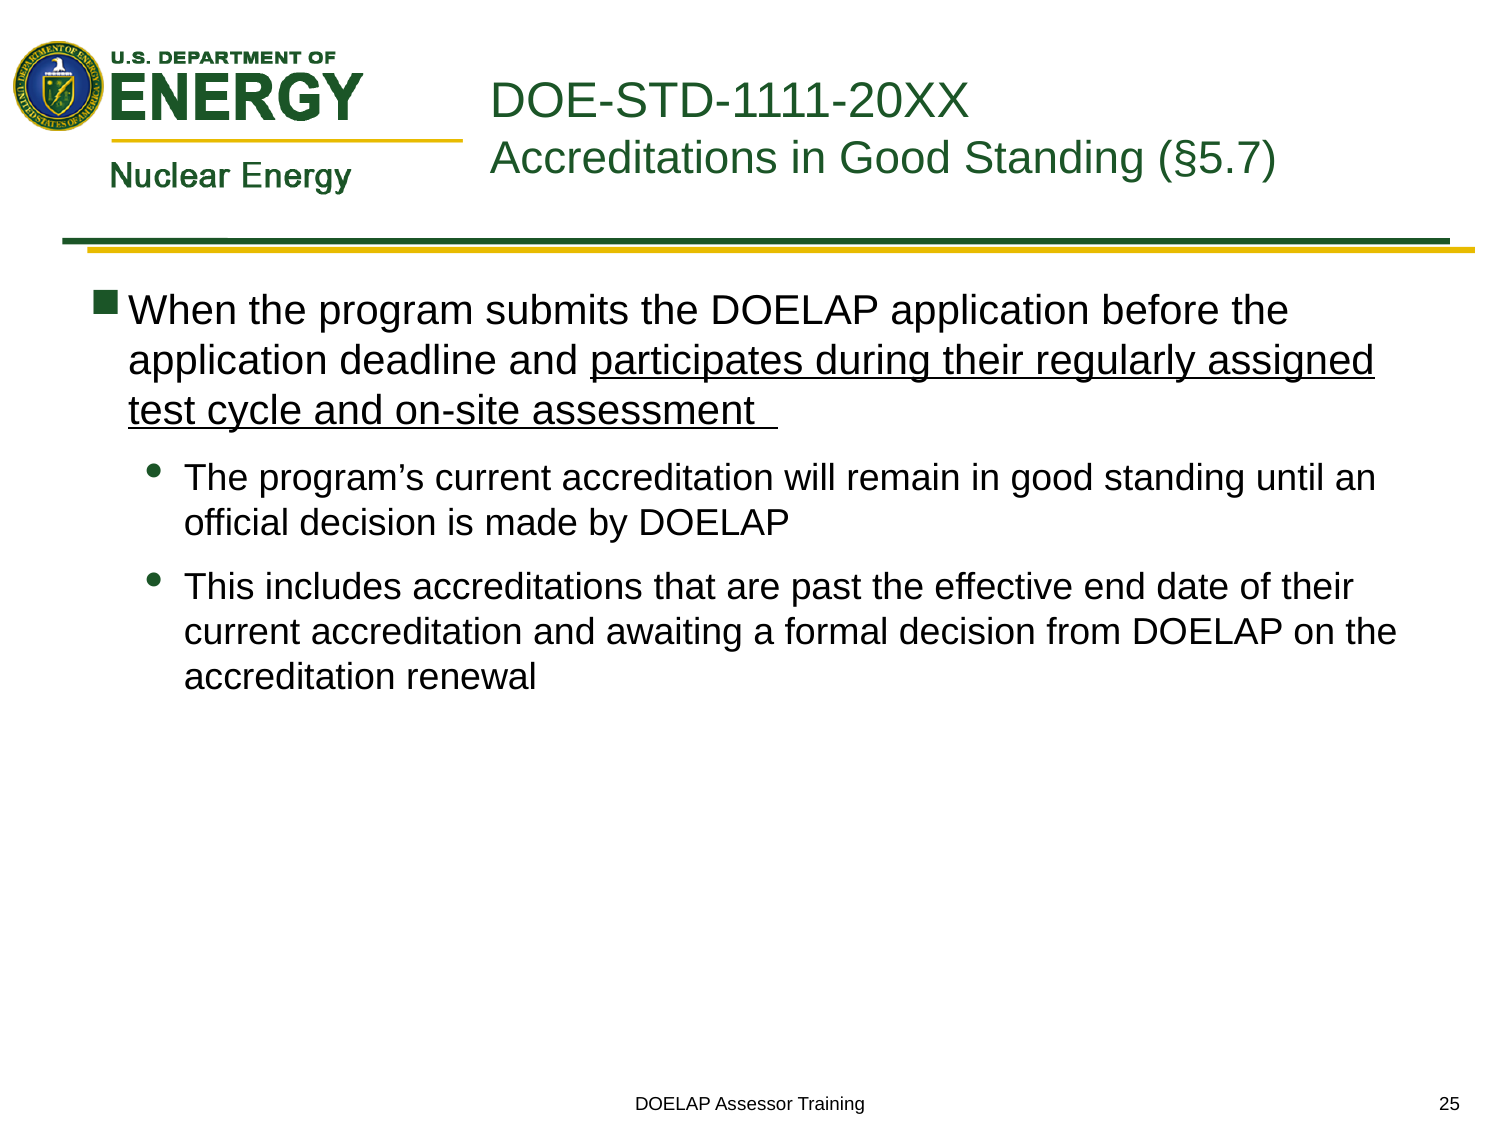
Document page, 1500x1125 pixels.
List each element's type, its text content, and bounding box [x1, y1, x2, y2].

list When the program submits the DOELAP application before the application deadline and participates during their regularly assigned test cycle and on-site assessment The program’s current accreditation will remain in good standing until an official decision is made by DOELAP This includes accreditations that are past the effective end date of their current accreditation and awaiting a formal decision from DOELAP on the accreditation renewal [74, 274, 1426, 1051]
picture [12, 14, 463, 263]
title DOE-STD-1111-20XX Accreditations in Good Standing (§5.7) [474, 24, 1426, 226]
footer DOELAP Assessor Training [512, 1084, 988, 1125]
